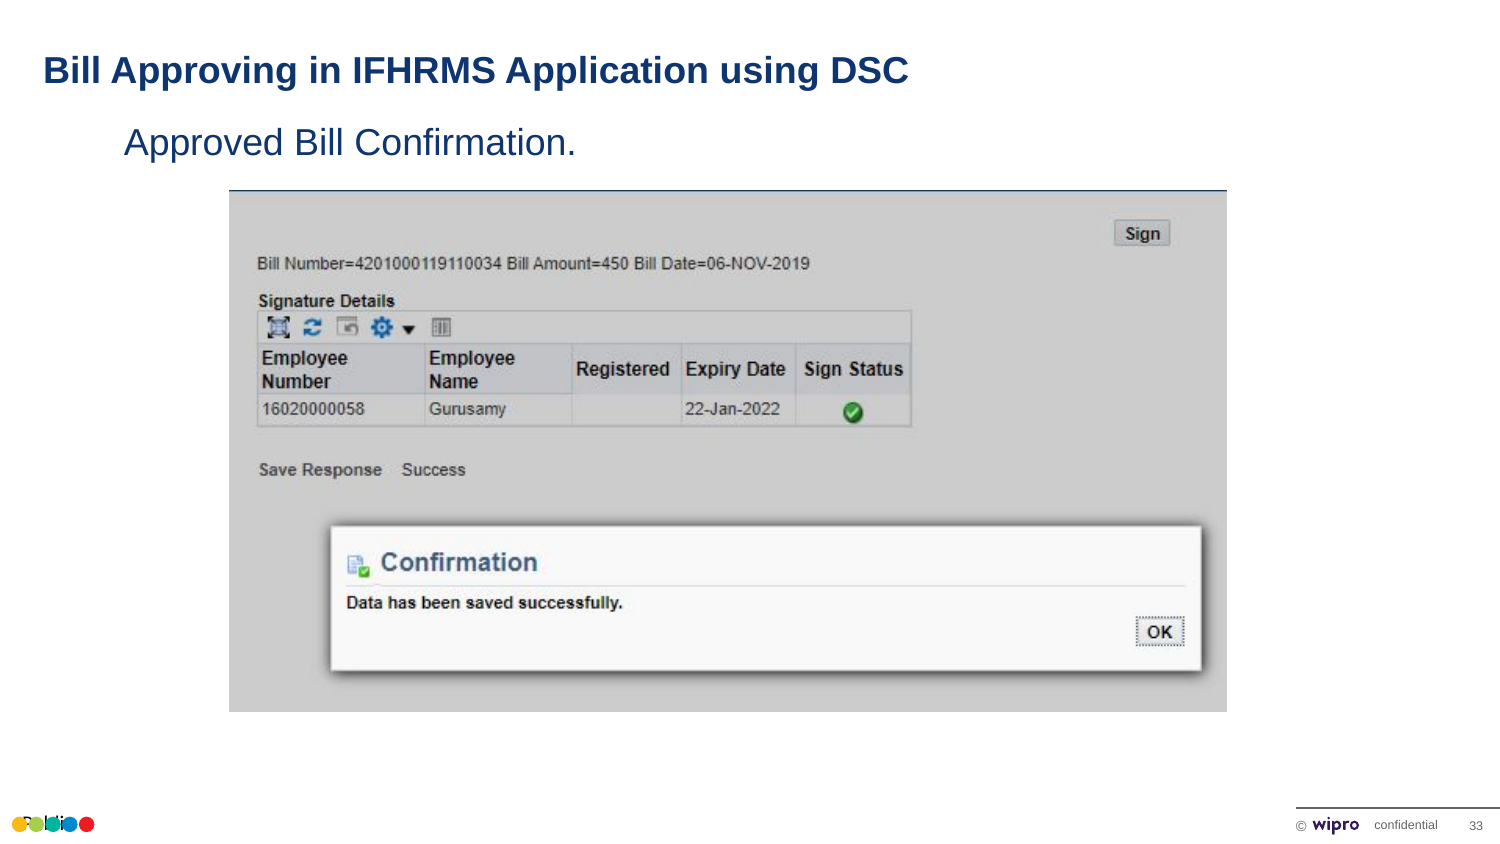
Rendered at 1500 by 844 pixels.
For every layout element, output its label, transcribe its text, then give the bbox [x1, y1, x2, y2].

text_box Approved Bill Confirmation. [48, 113, 1459, 175]
title Bill Approving in IFHRMS Application using DSC [42, 40, 1440, 102]
picture [229, 189, 1227, 713]
text_box [0, 784, 1500, 844]
